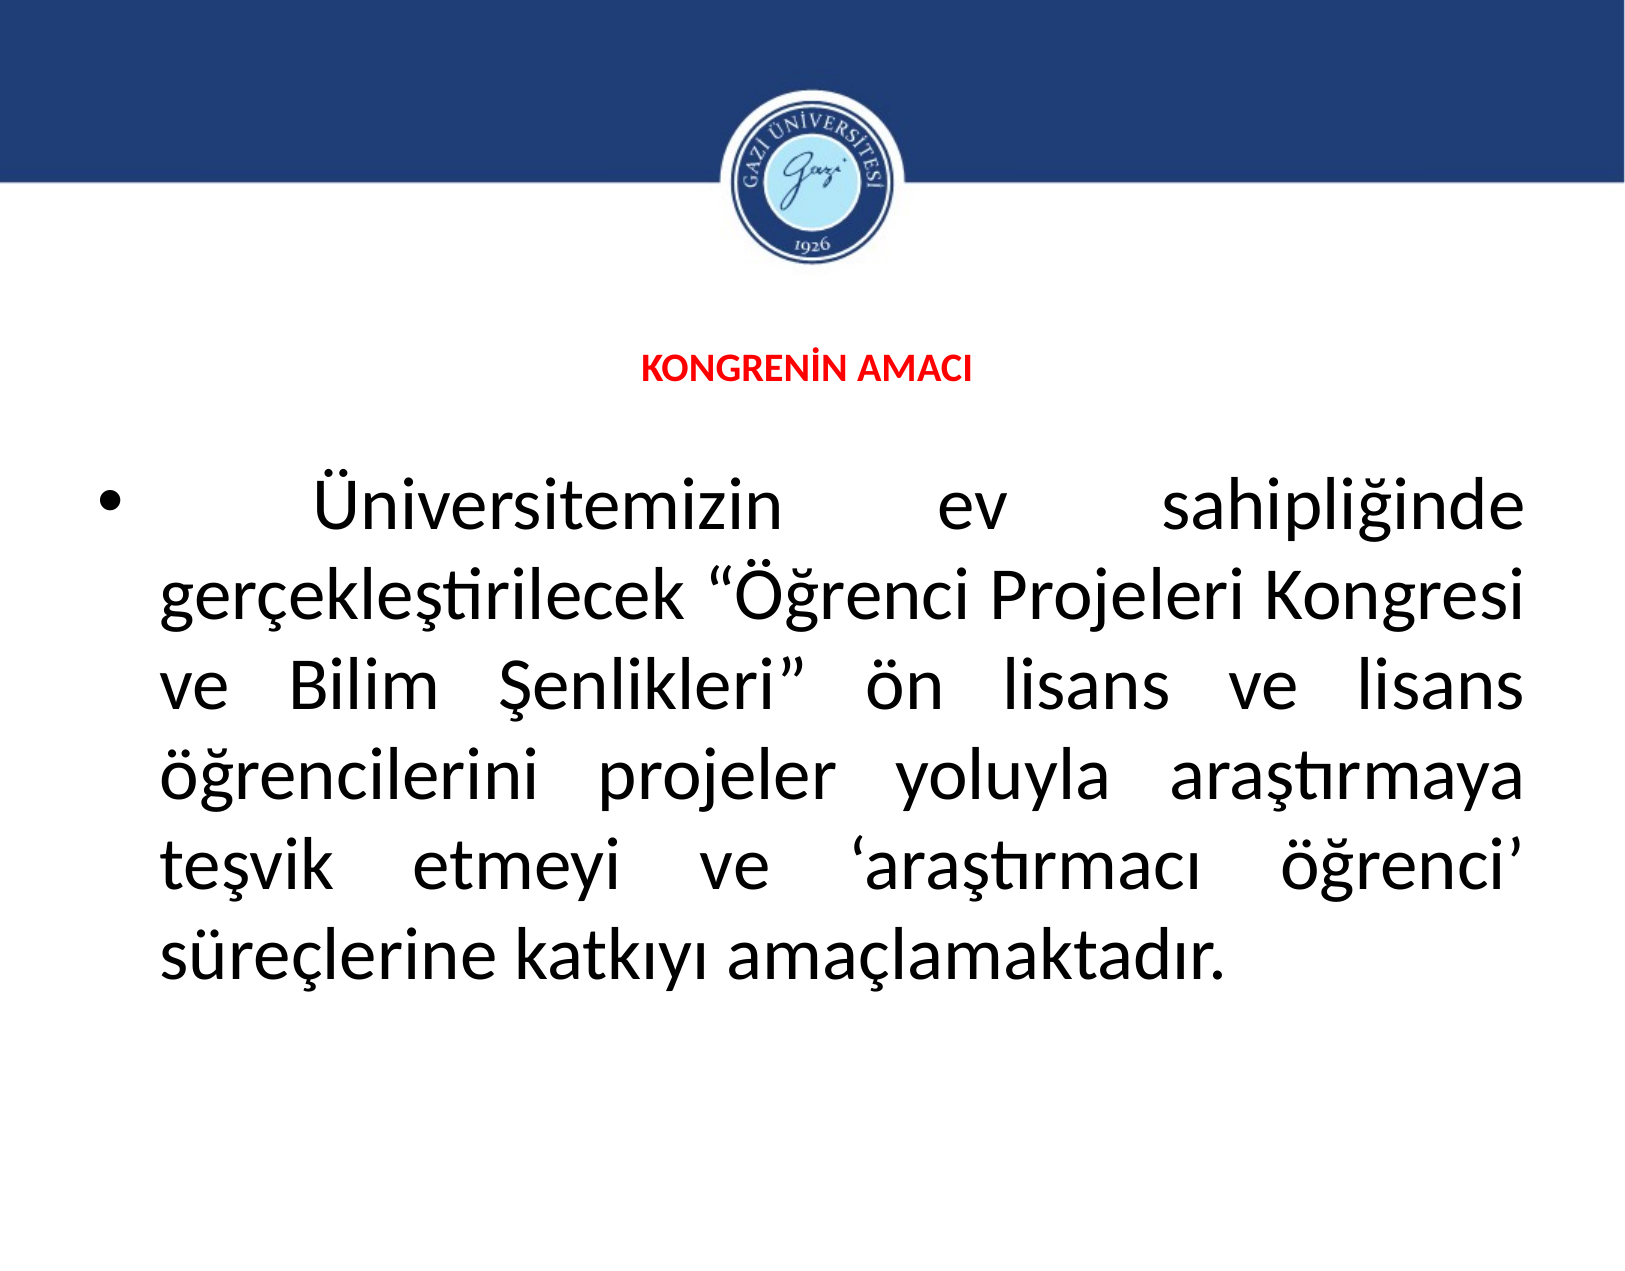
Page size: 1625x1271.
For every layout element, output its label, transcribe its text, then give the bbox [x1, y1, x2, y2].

title KONGRENİN AMACI [81, 283, 1544, 446]
picture [0, 0, 1625, 1271]
list Üniversitemizin ev sahipliğinde gerçekleştirilecek “Öğrenci Projeleri Kongresi ve Bilim Şenlikleri” ön lisans ve lisans öğrencilerini projeler yoluyla araştırmaya teşvik etmeyi ve ‘araştırmacı öğrenci’ süreçlerine katkıyı amaçlamaktadır. [81, 446, 1544, 1135]
